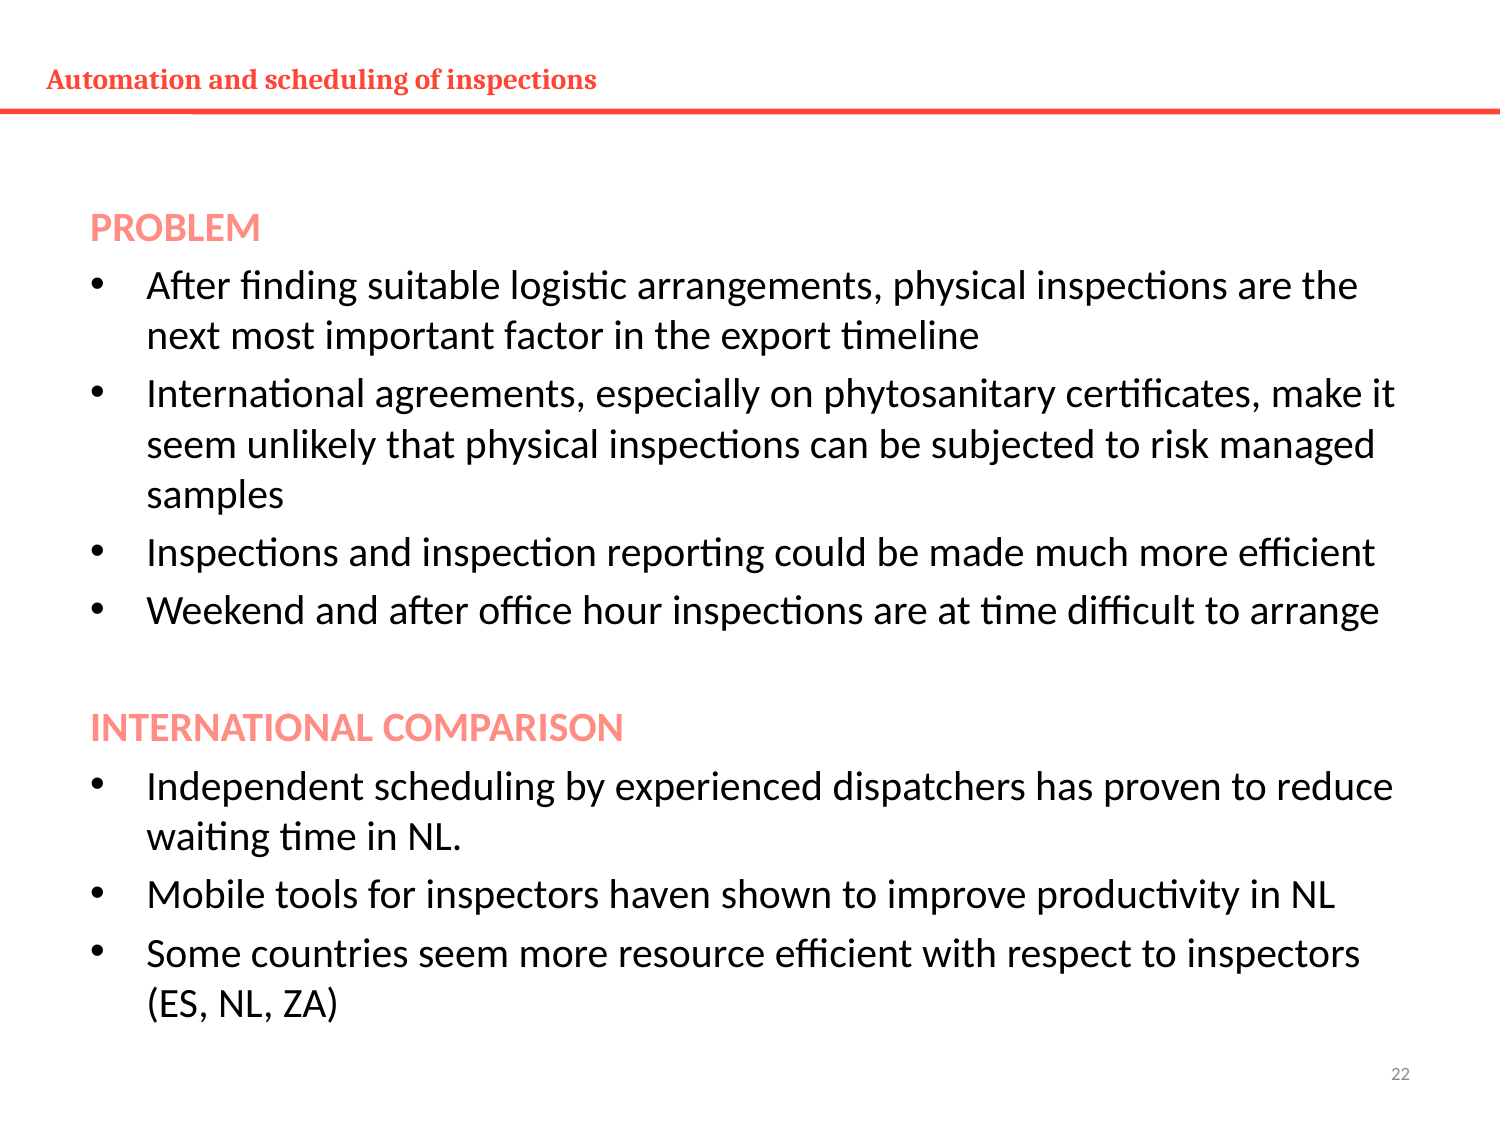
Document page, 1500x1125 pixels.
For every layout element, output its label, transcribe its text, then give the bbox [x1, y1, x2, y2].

title Automation and scheduling of inspections [31, 51, 1381, 105]
list PROBLEM After finding suitable logistic arrangements, physical inspections are the next most important factor in the export timeline International agreements, especially on phytosanitary certificates, make it seem unlikely that physical inspections can be subjected to risk managed samples Inspections and inspection reporting could be made much more efficient Weekend and after office hour inspections are at time difficult to arrange INTERNATIONAL COMPARISON Independent scheduling by experienced dispatchers has proven to reduce waiting time in NL. Mobile tools for inspectors haven shown to improve productivity in NL Some countries seem more resource efficient with respect to inspectors (ES, NL, ZA) [75, 191, 1425, 1061]
slide_number 22 [1074, 1042, 1425, 1103]
